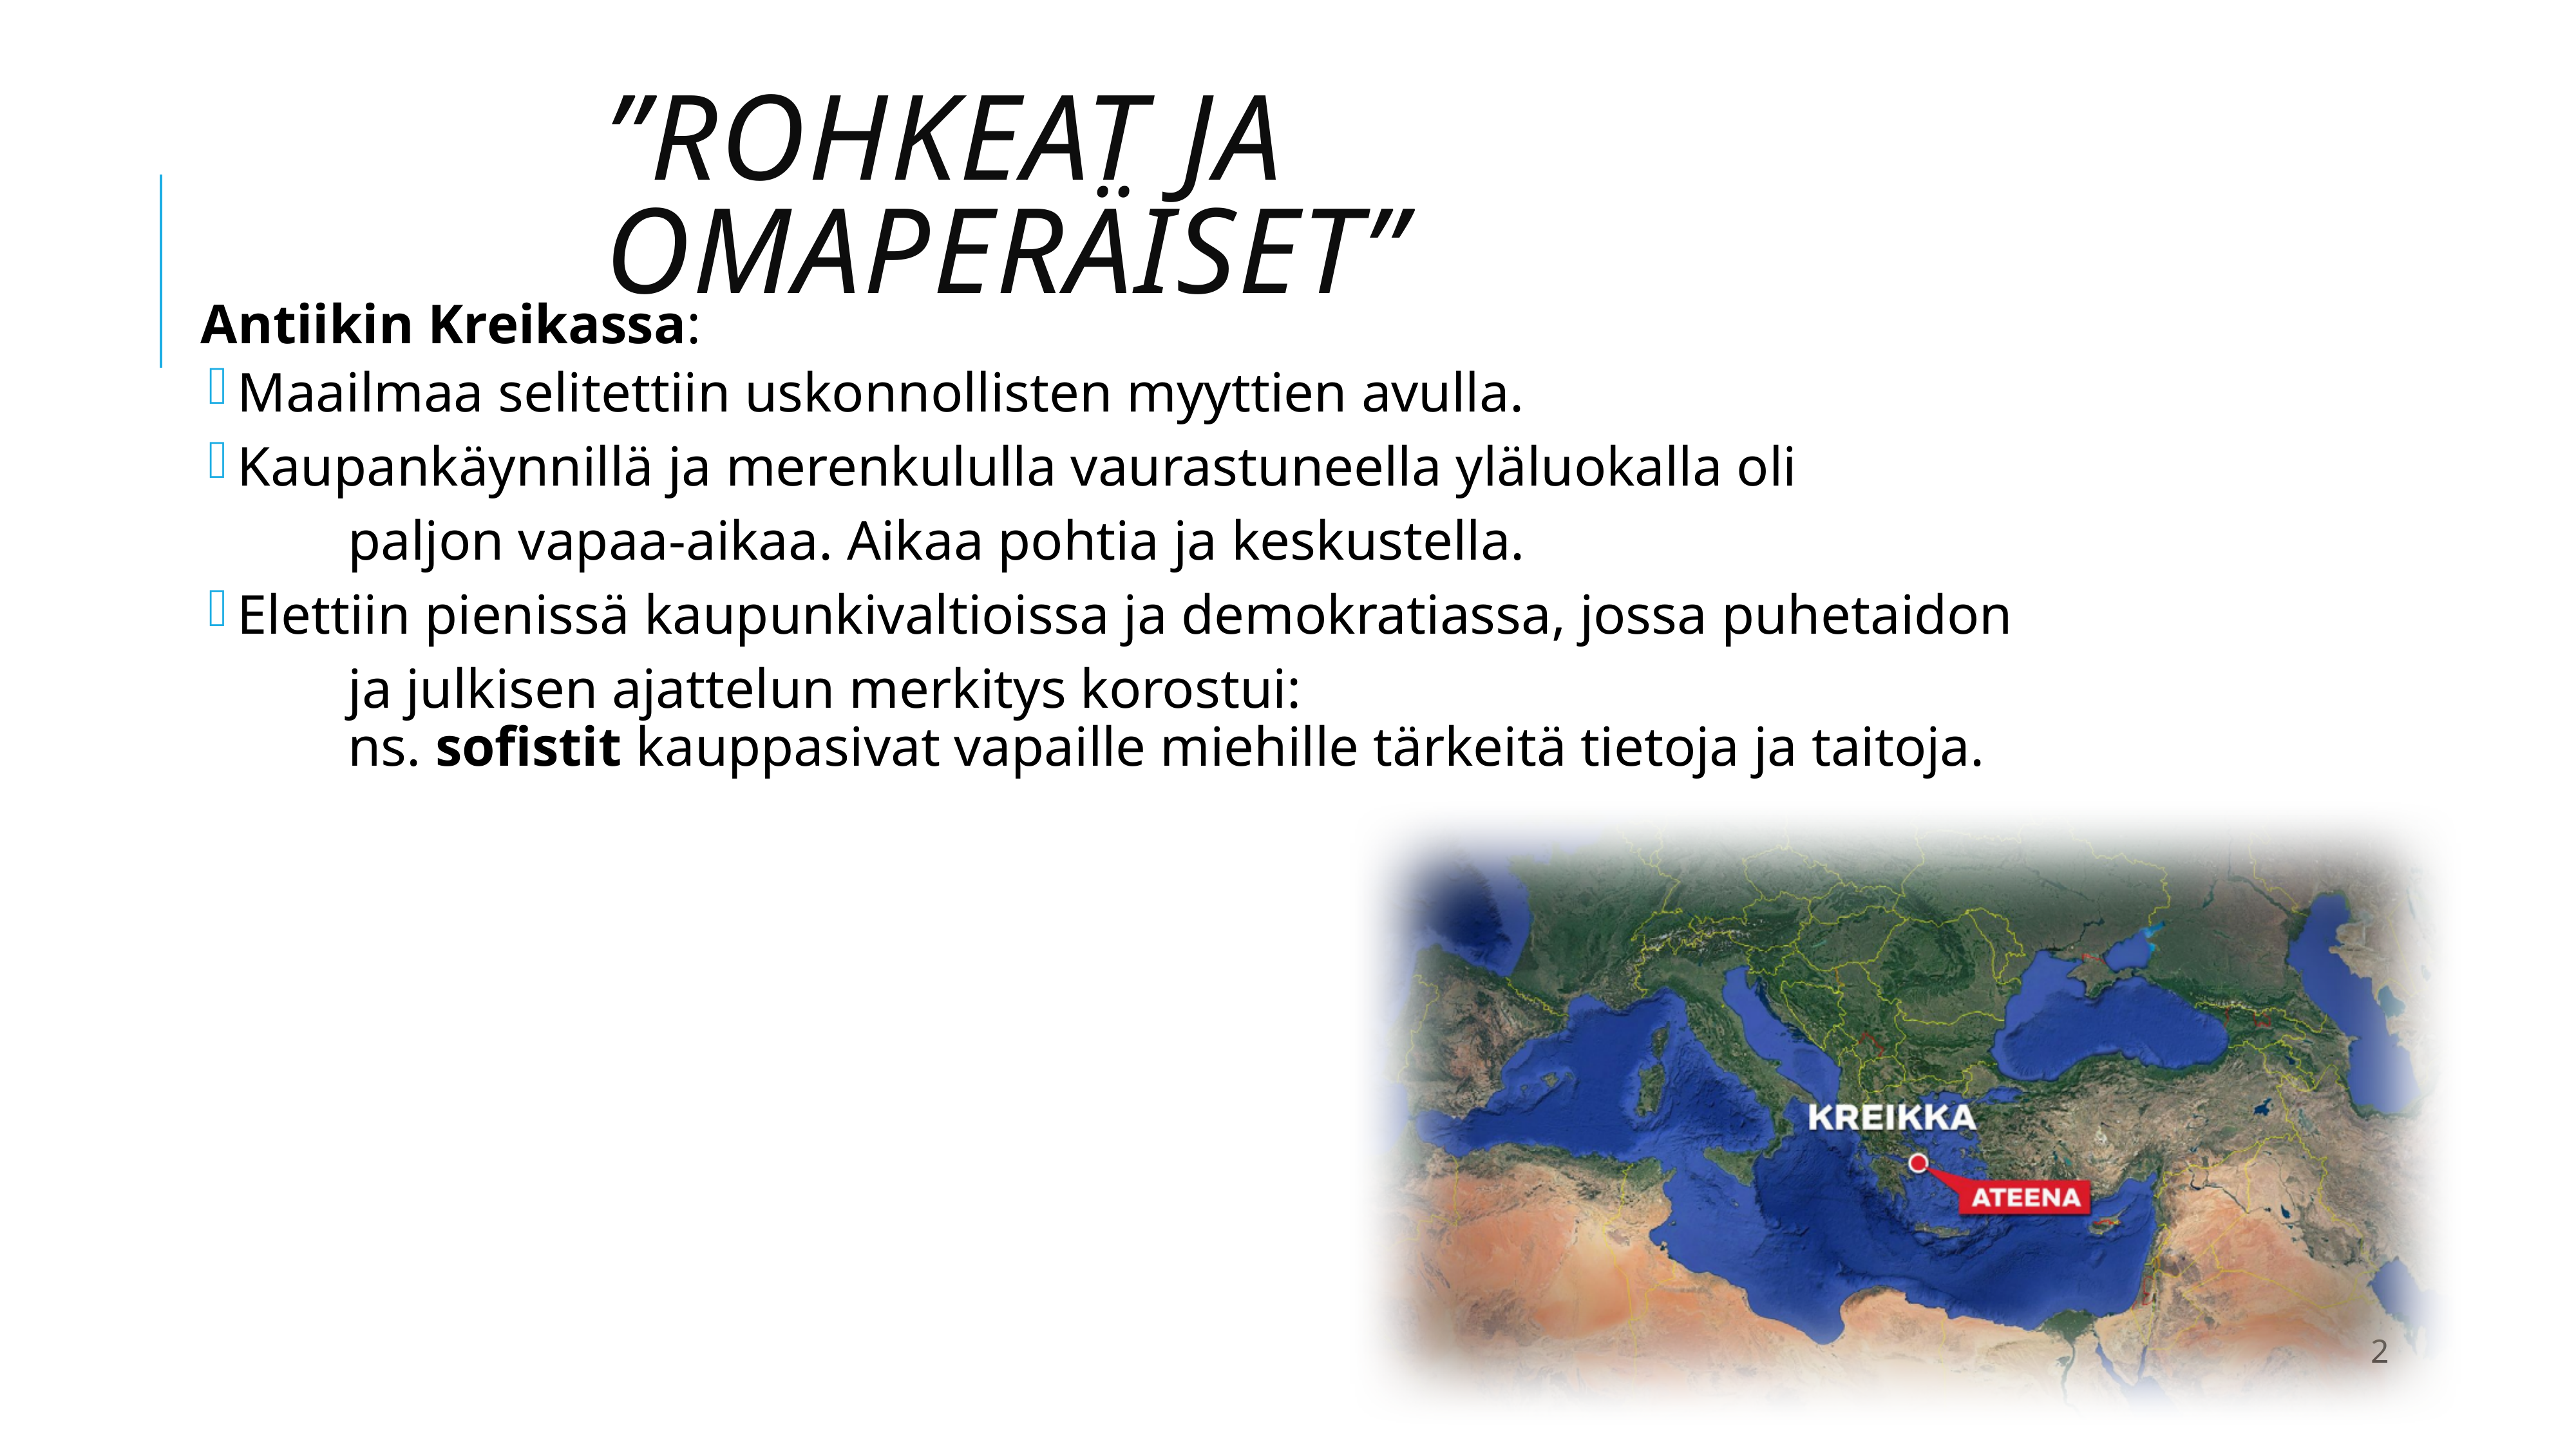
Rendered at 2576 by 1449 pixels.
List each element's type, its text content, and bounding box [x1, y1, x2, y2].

title ”Rohkeat ja omaperäiset” [595, 64, 1951, 292]
list Antiikin Kreikassa: Maailmaa selitettiin uskonnollisten myyttien avulla. Kaupankäynnillä ja merenkululla vaurastuneella yläluokalla oli paljon vapaa-aikaa. Aikaa pohtia ja keskustella. Elettiin pienissä kaupunkivaltioissa ja demokratiassa, jossa puhetaidon ja julkisen ajattelun merkitys korostui: ns. sofistit kauppasivat vapaille miehille tärkeitä tietoja ja taitoja. [176, 292, 2463, 678]
picture [1349, 800, 2463, 1427]
